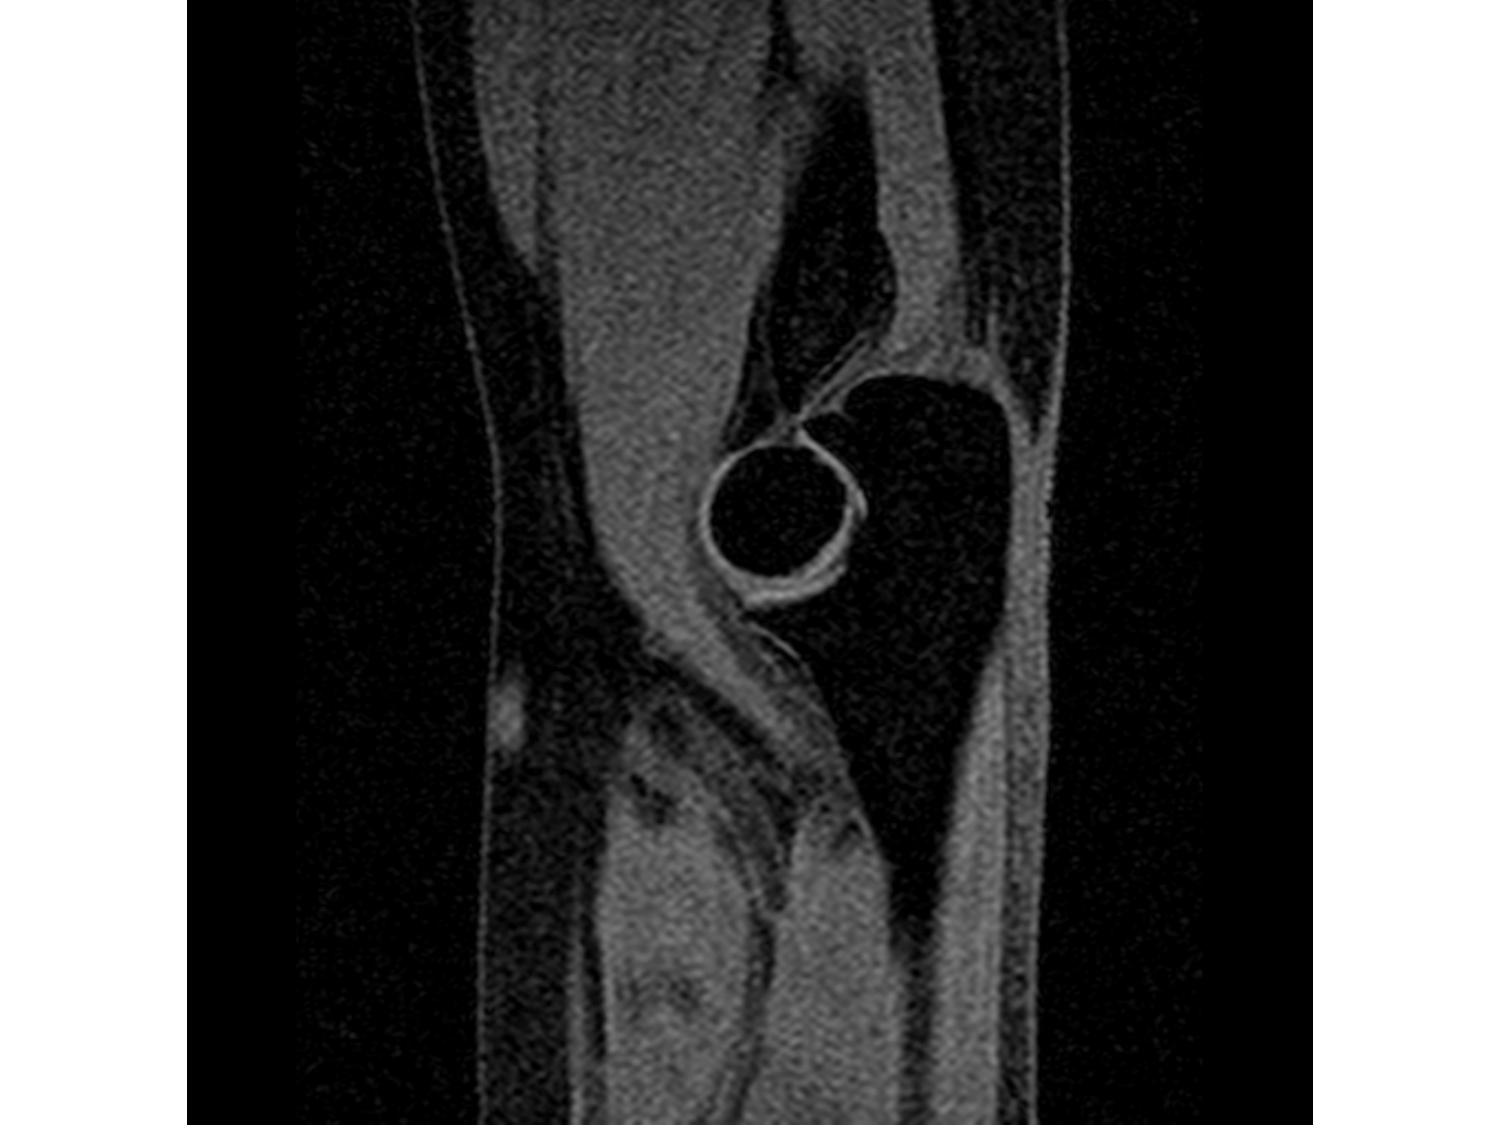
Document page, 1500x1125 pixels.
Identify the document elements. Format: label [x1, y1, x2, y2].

picture [187, 0, 1313, 1125]
